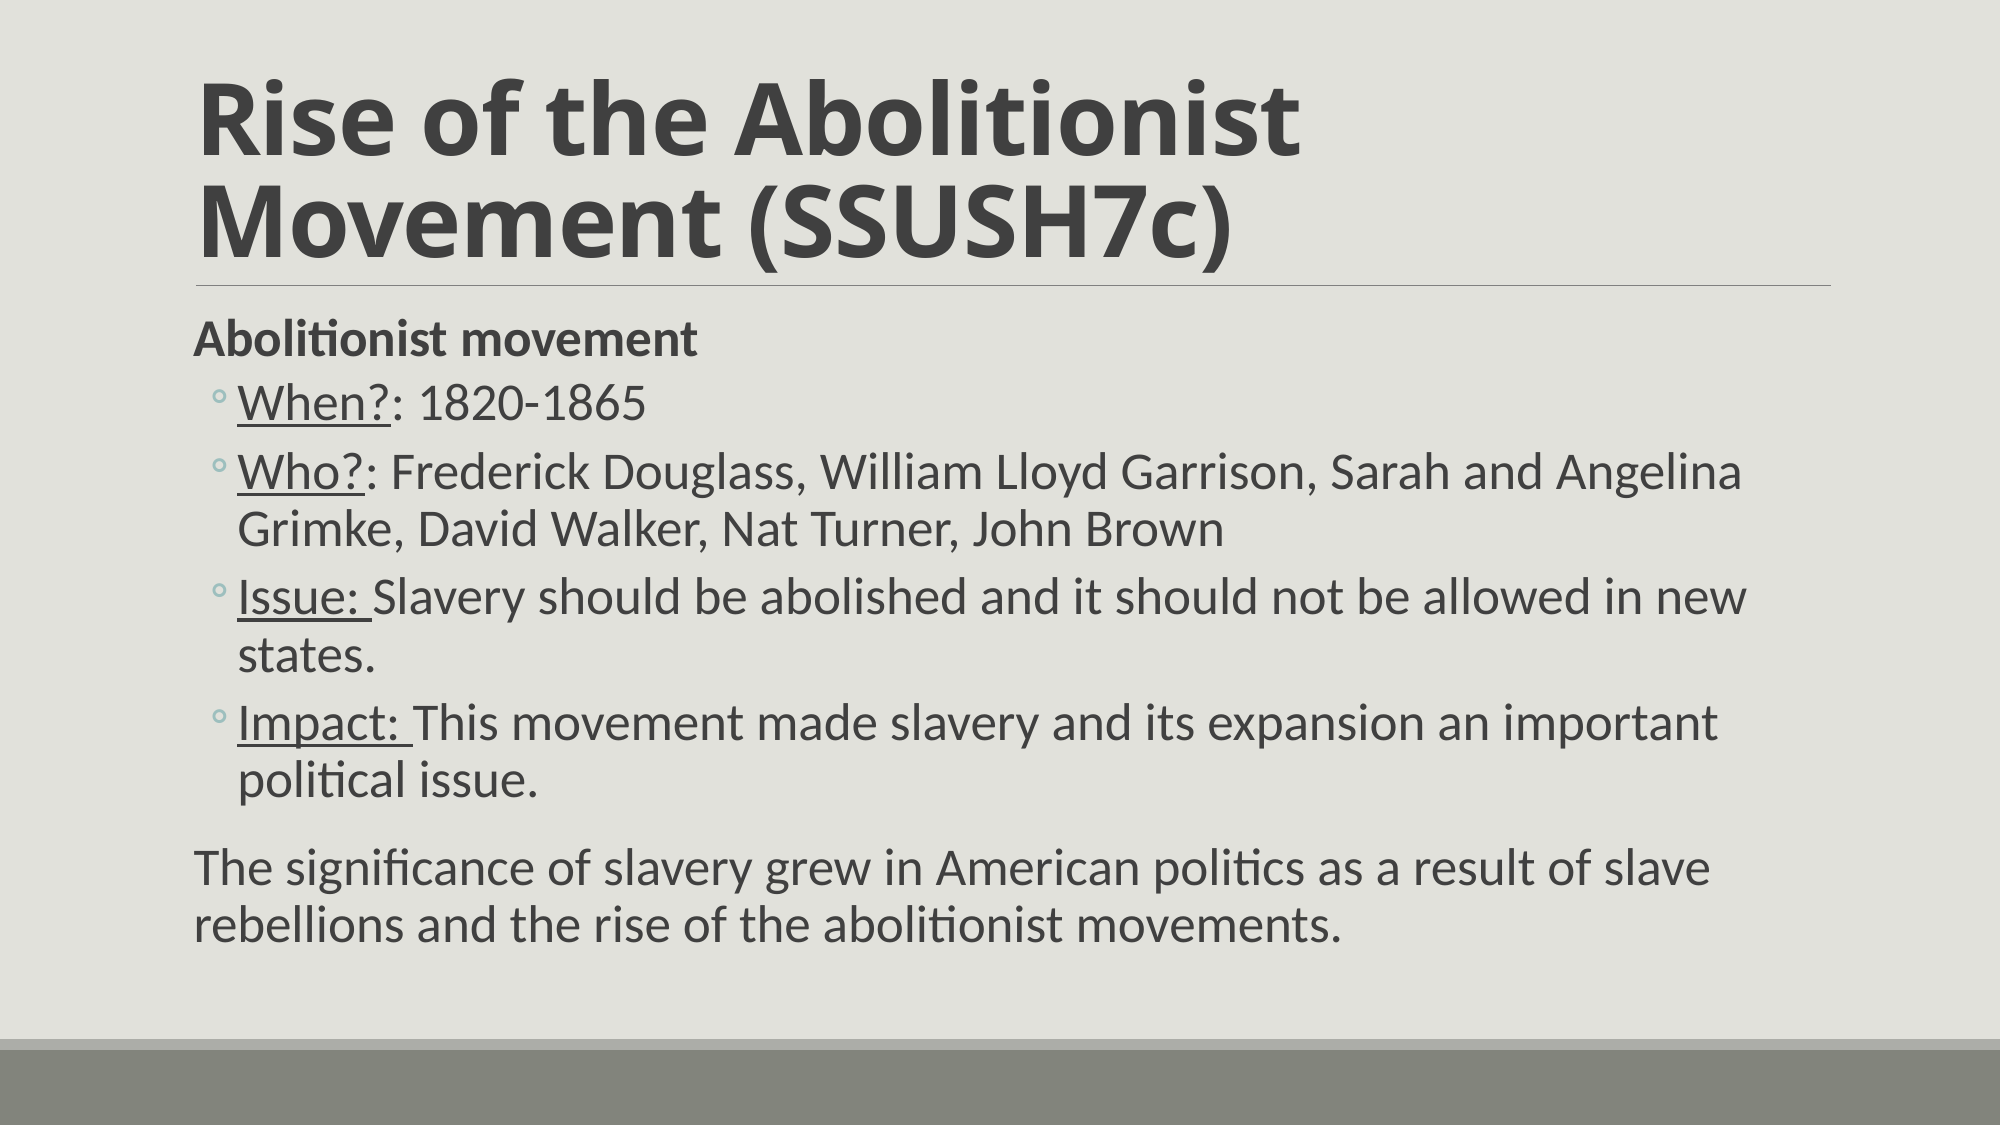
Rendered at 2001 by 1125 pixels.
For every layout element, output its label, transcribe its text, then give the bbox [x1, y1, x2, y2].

title Rise of the Abolitionist Movement (SSUSH7c) [180, 47, 1830, 285]
list Abolitionist movement When?: 1820-1865 Who?: Frederick Douglass, William Lloyd Garrison, Sarah and Angelina Grimke, David Walker, Nat Turner, John Brown Issue: Slavery should be abolished and it should not be allowed in new states. Impact: This movement made slavery and its expansion an important political issue. The significance of slavery grew in American politics as a result of slave rebellions and the rise of the abolitionist movements. [180, 302, 1830, 963]
